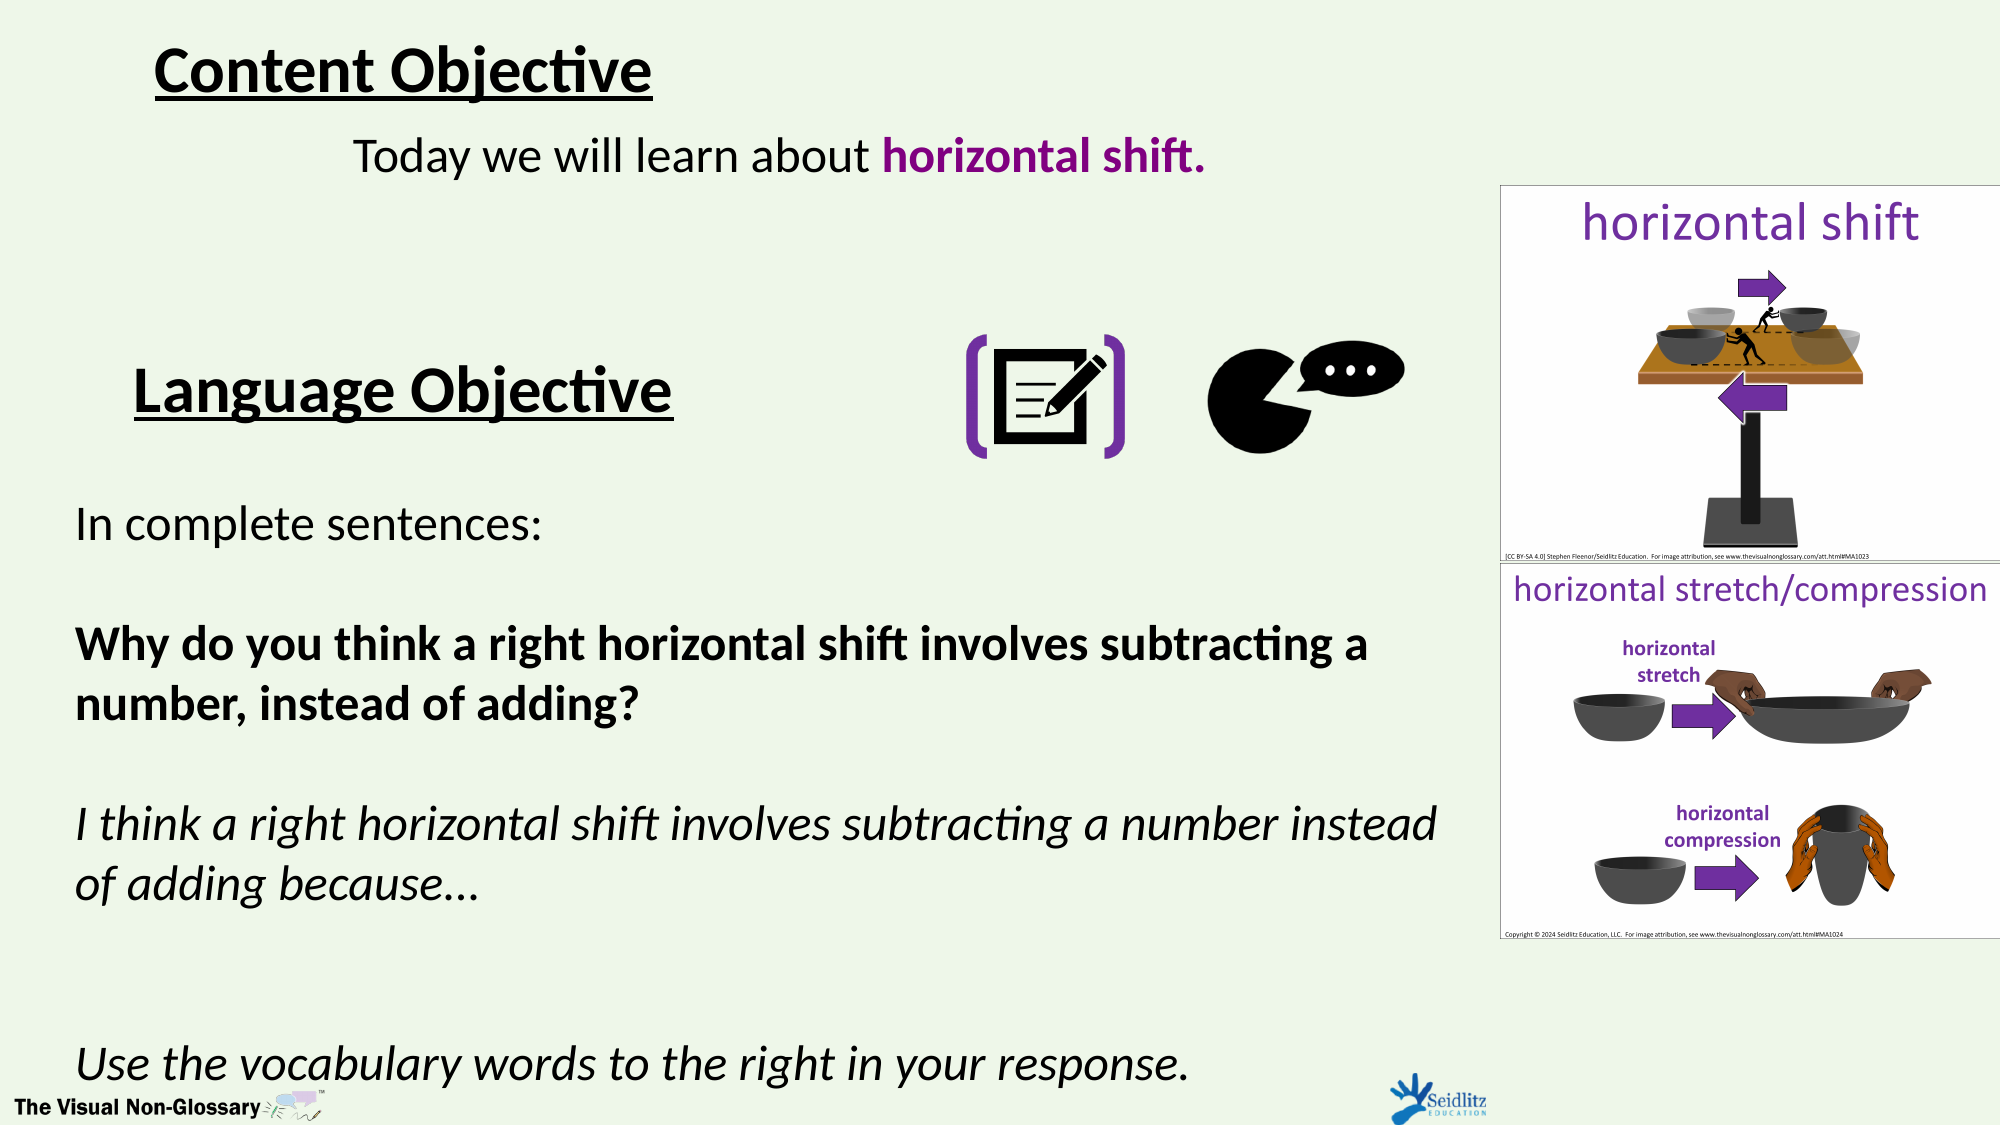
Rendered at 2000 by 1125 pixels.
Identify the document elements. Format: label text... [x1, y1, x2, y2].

text_box Content Objective [139, 17, 669, 113]
picture [1499, 563, 2000, 940]
picture [1390, 1073, 1486, 1125]
text_box Language Objective [119, 338, 689, 434]
picture [965, 334, 1126, 460]
text_box In complete sentences: Why do you think a right horizontal shift involves subtracting a number, instead of adding? I think a right horizontal shift involves subtracting a number instead of adding because... Use the vocabulary words to the right in your response. [59, 437, 1500, 1098]
text_box Today we will learn about horizontal shift. [338, 115, 1222, 191]
picture [1207, 340, 1405, 454]
picture [0, 1084, 328, 1125]
picture [1499, 185, 2000, 562]
